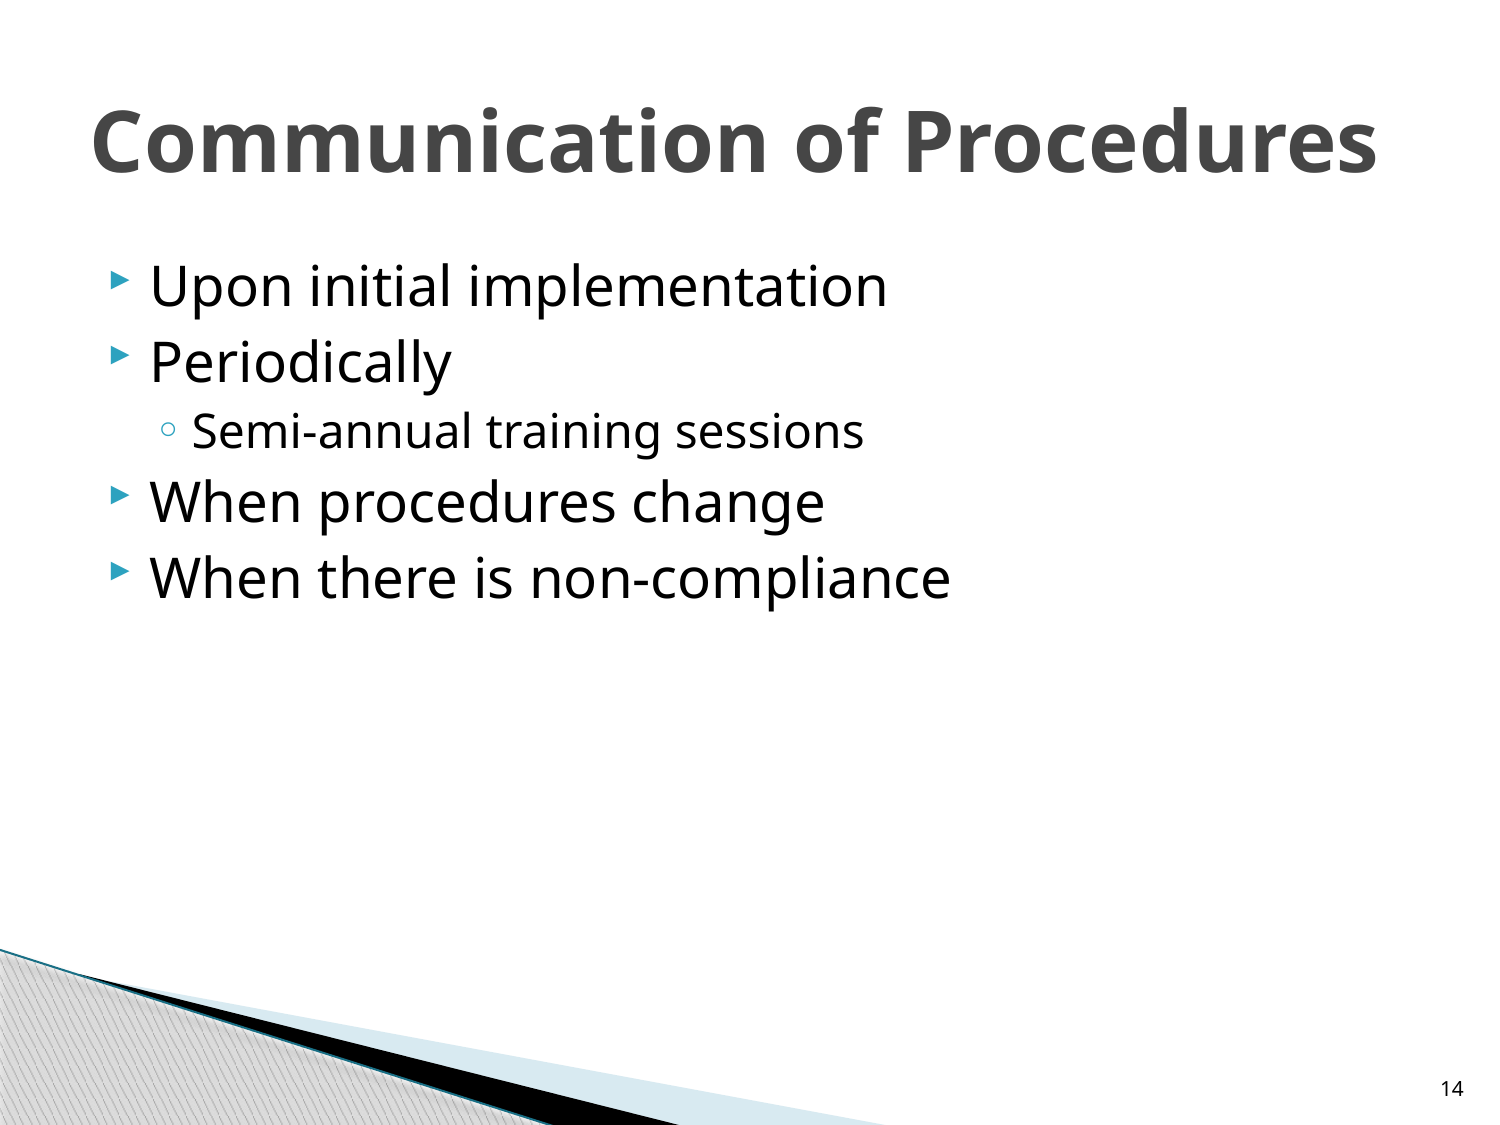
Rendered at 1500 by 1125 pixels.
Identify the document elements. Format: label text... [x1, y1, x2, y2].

list Upon initial implementation Periodically Semi-annual training sessions When procedures change When there is non-compliance [75, 243, 1425, 986]
slide_number 14 [1418, 1051, 1479, 1112]
title Communication of Procedures [75, 45, 1425, 233]
